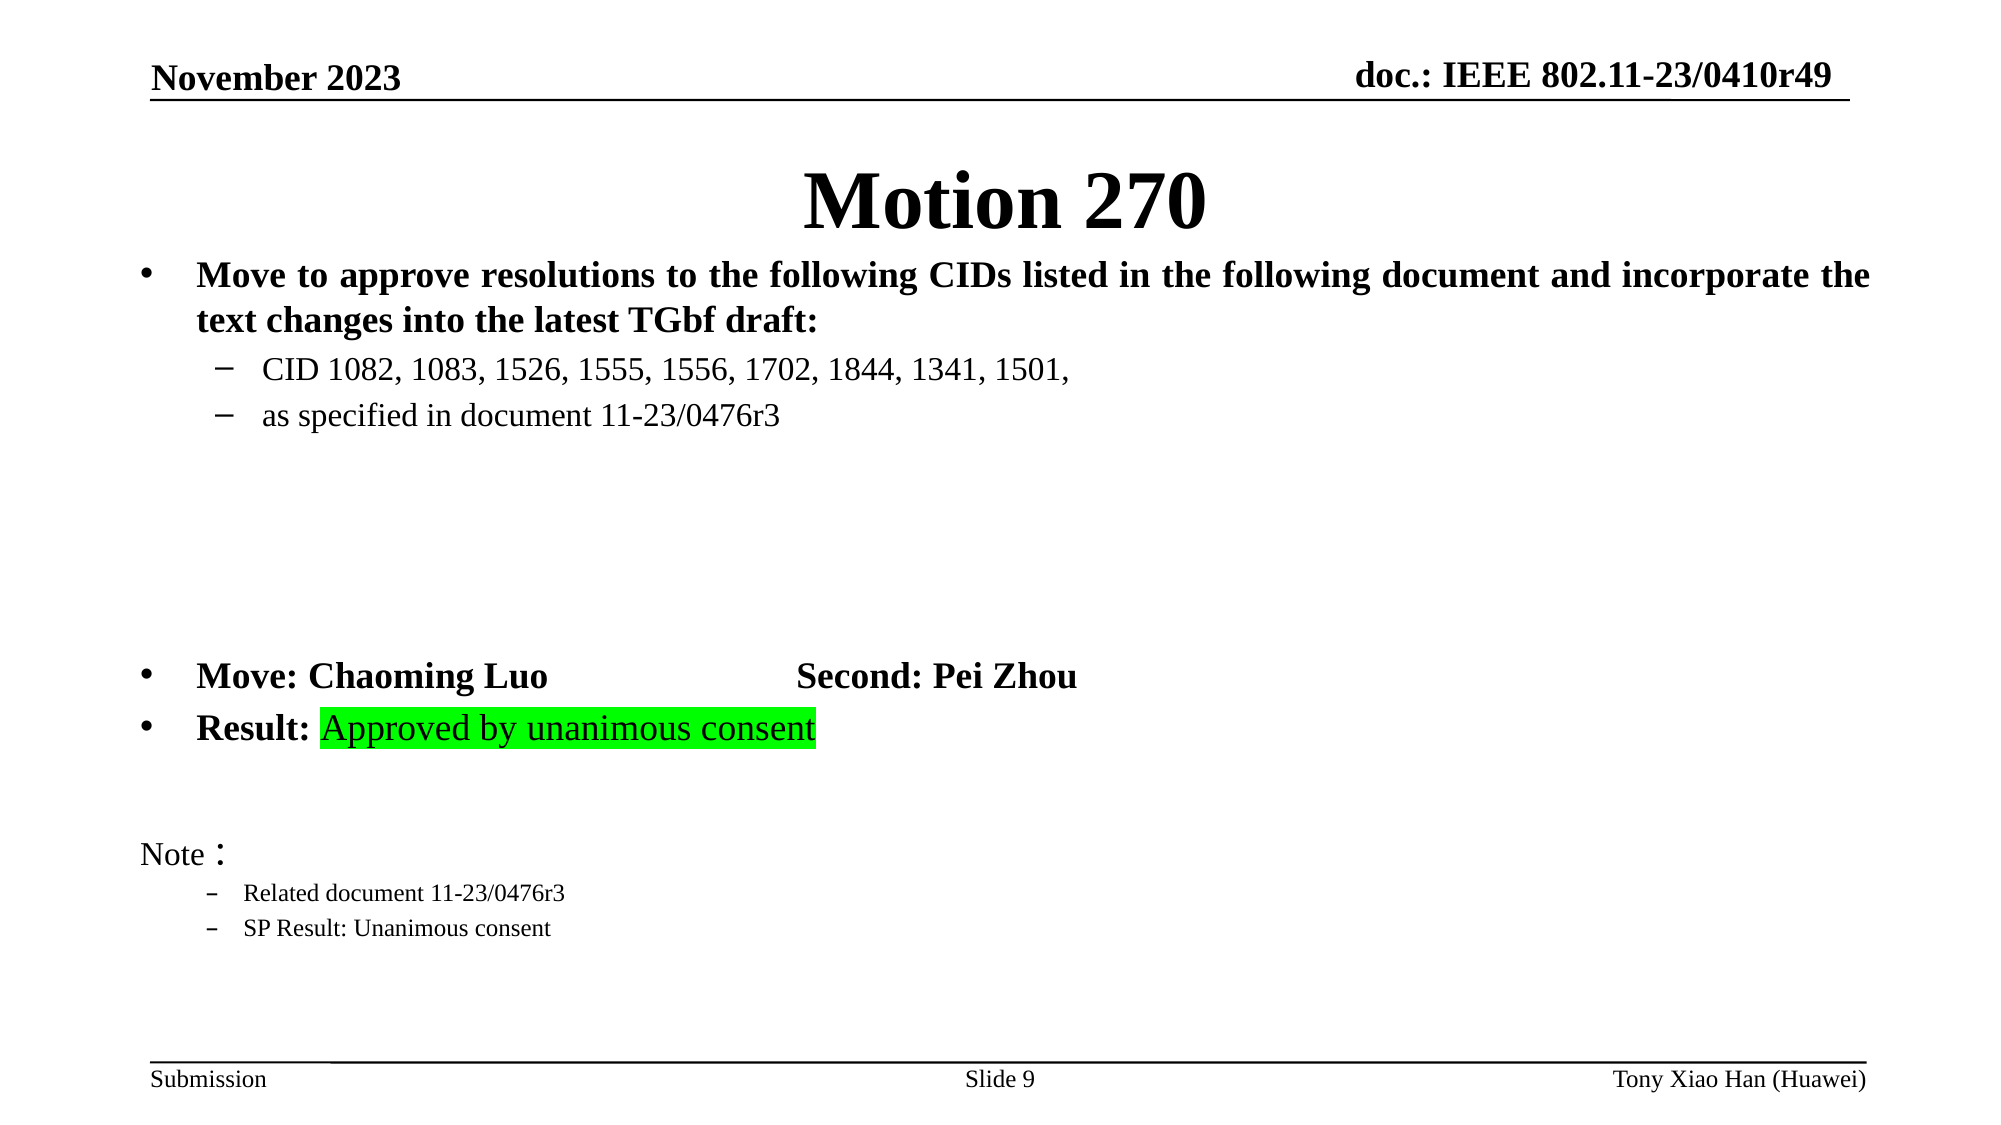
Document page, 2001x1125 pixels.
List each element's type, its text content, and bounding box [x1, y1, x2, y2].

text_box Move to approve resolutions to the following CIDs listed in the following document and incorporate the text changes into the latest TGbf draft: CID 1082, 1083, 1526, 1555, 1556, 1702, 1844, 1341, 1501, as specified in document 11-23/0476r3 Move: Chaoming Luo Second: Pei Zhou Result: Approved by unanimous consent Note： Related document 11-23/0476r3 SP Result: Unanimous consent [125, 212, 1888, 900]
text_box Motion 270 [368, 137, 1644, 212]
